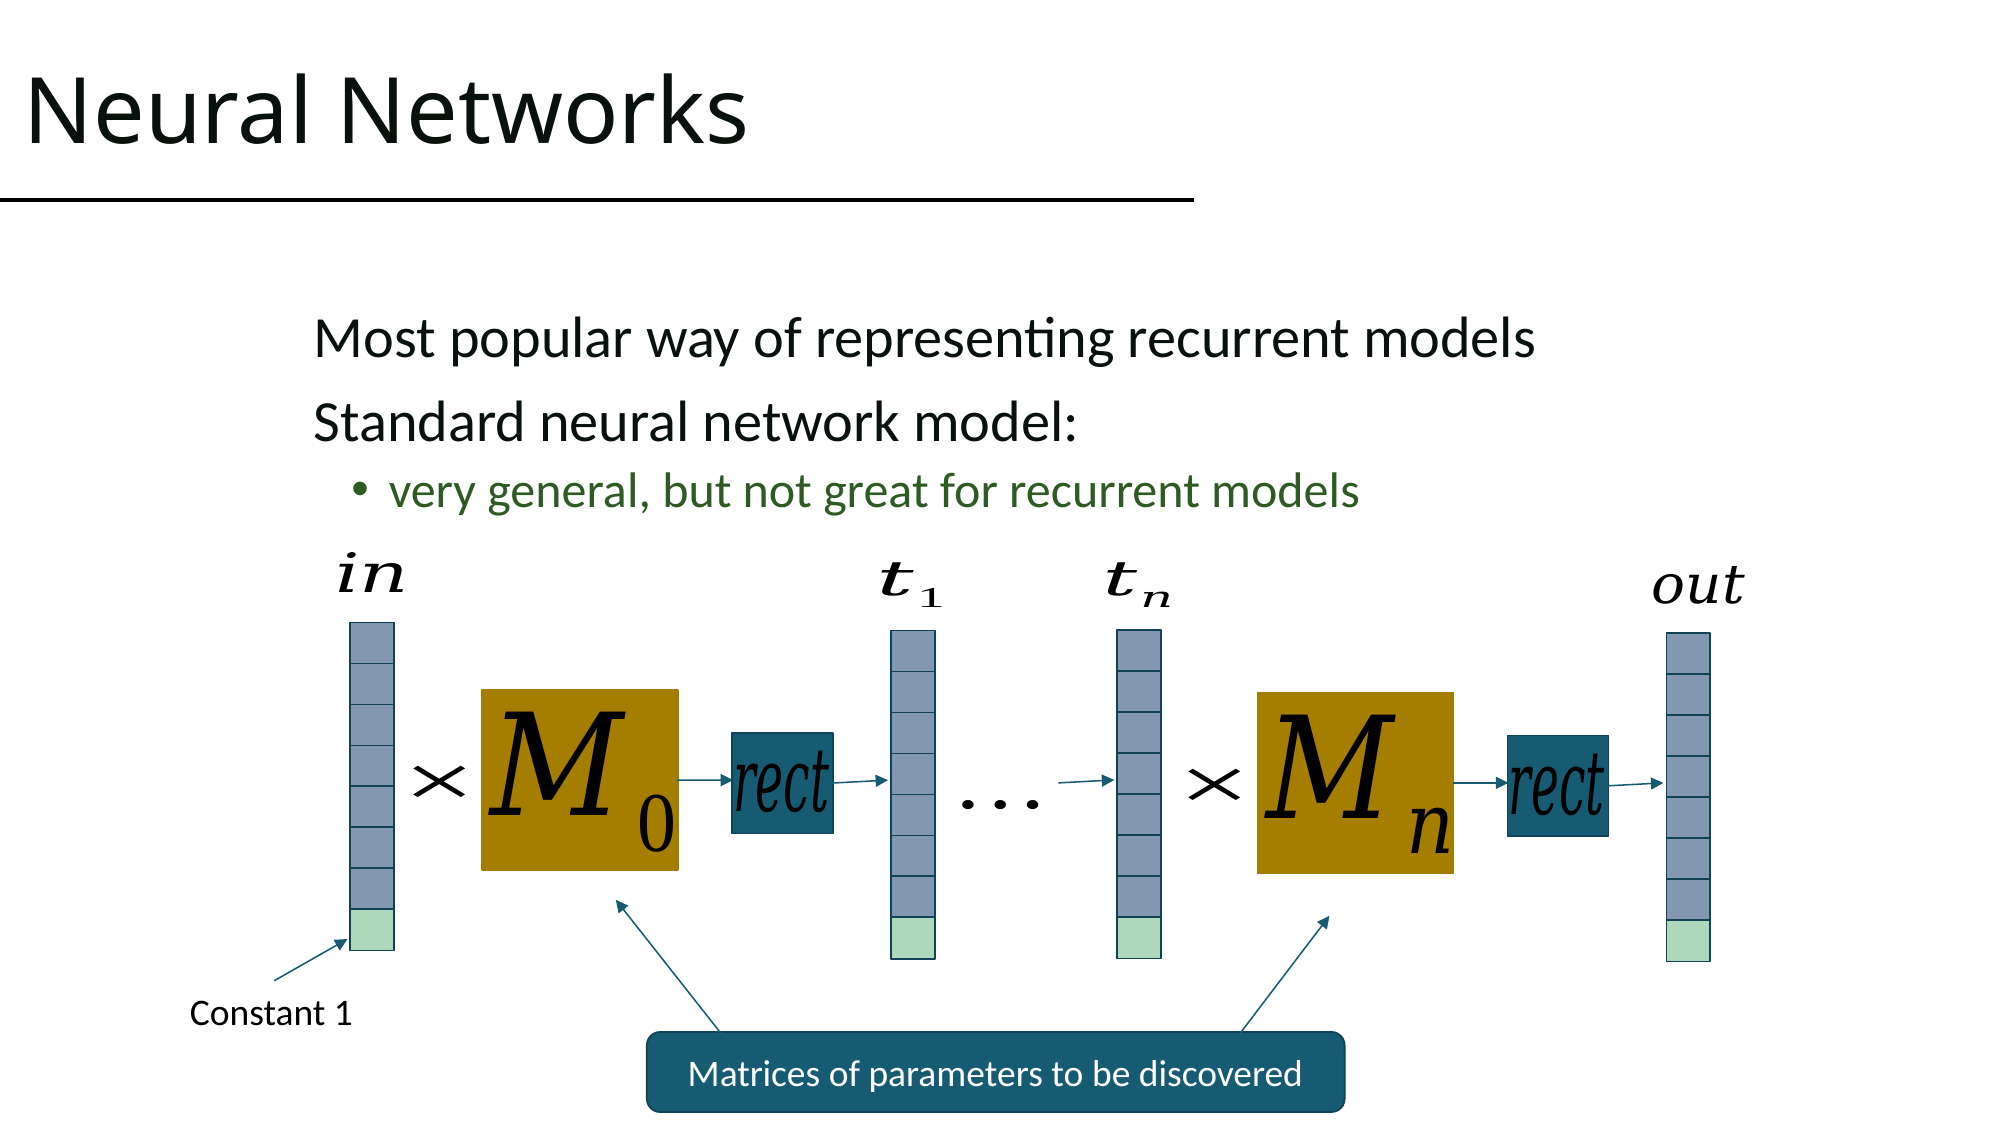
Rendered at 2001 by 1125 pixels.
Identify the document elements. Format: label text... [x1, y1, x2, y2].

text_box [1117, 630, 1162, 959]
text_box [349, 622, 395, 951]
title Neural Networks [8, 4, 1136, 223]
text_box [615, 899, 734, 1049]
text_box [1225, 915, 1330, 1053]
text_box Constant 1 [175, 980, 368, 1041]
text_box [1666, 633, 1711, 962]
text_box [890, 630, 936, 959]
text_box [1058, 779, 1115, 784]
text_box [273, 938, 348, 981]
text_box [831, 779, 889, 784]
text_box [1607, 782, 1664, 787]
text_box Matrices of parameters to be discovered [645, 1031, 1346, 1113]
list Most popular way of representing recurrent models Standard neural network model: very general, but not great for recurrent models [261, 299, 1863, 1014]
